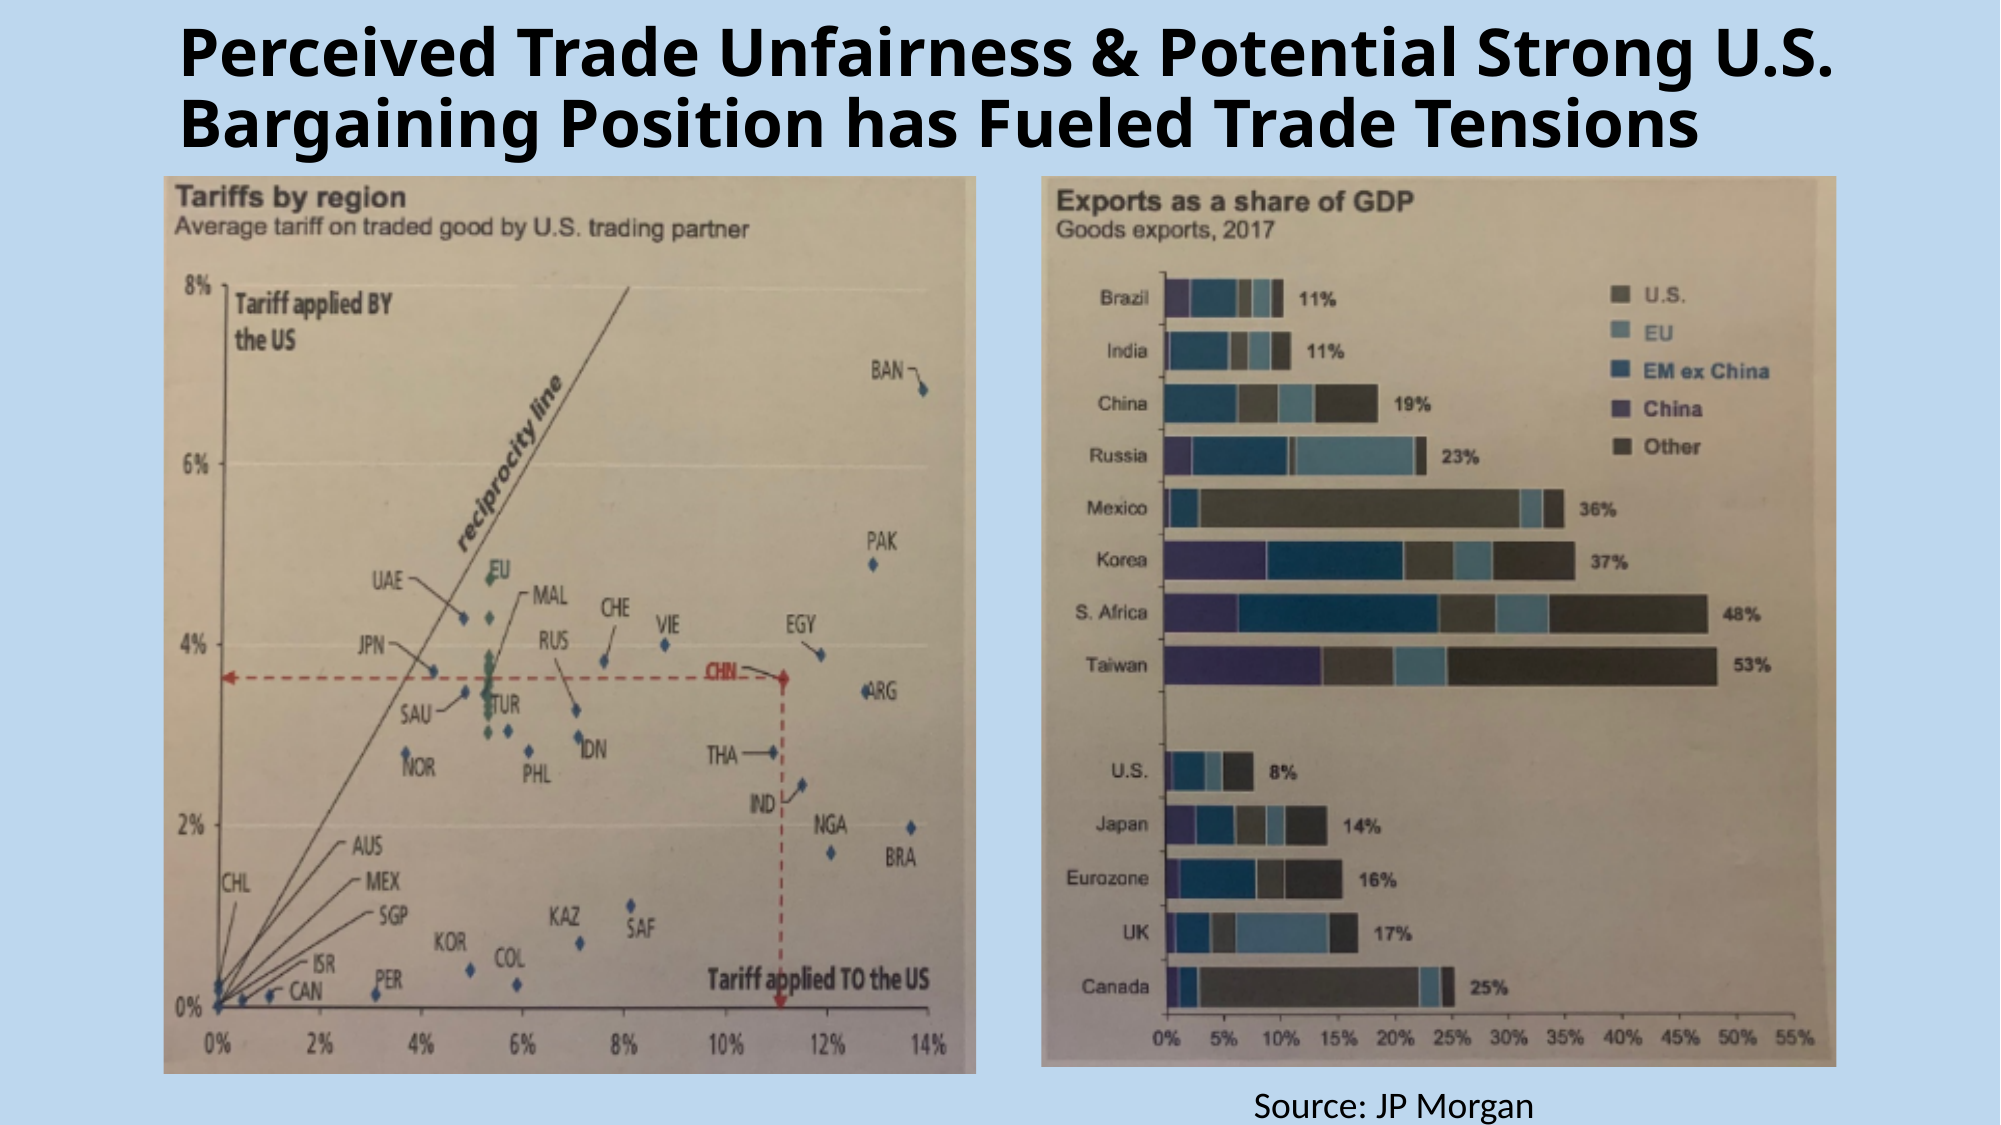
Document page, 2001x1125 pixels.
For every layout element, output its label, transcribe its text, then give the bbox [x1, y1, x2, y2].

picture [1041, 176, 1837, 1067]
text_box Source: JP Morgan [1239, 1073, 1748, 1125]
title Perceived Trade Unfairness & Potential Strong U.S. Bargaining Position has Fueled Trade Tensions [163, 0, 1889, 205]
picture [163, 176, 977, 1074]
